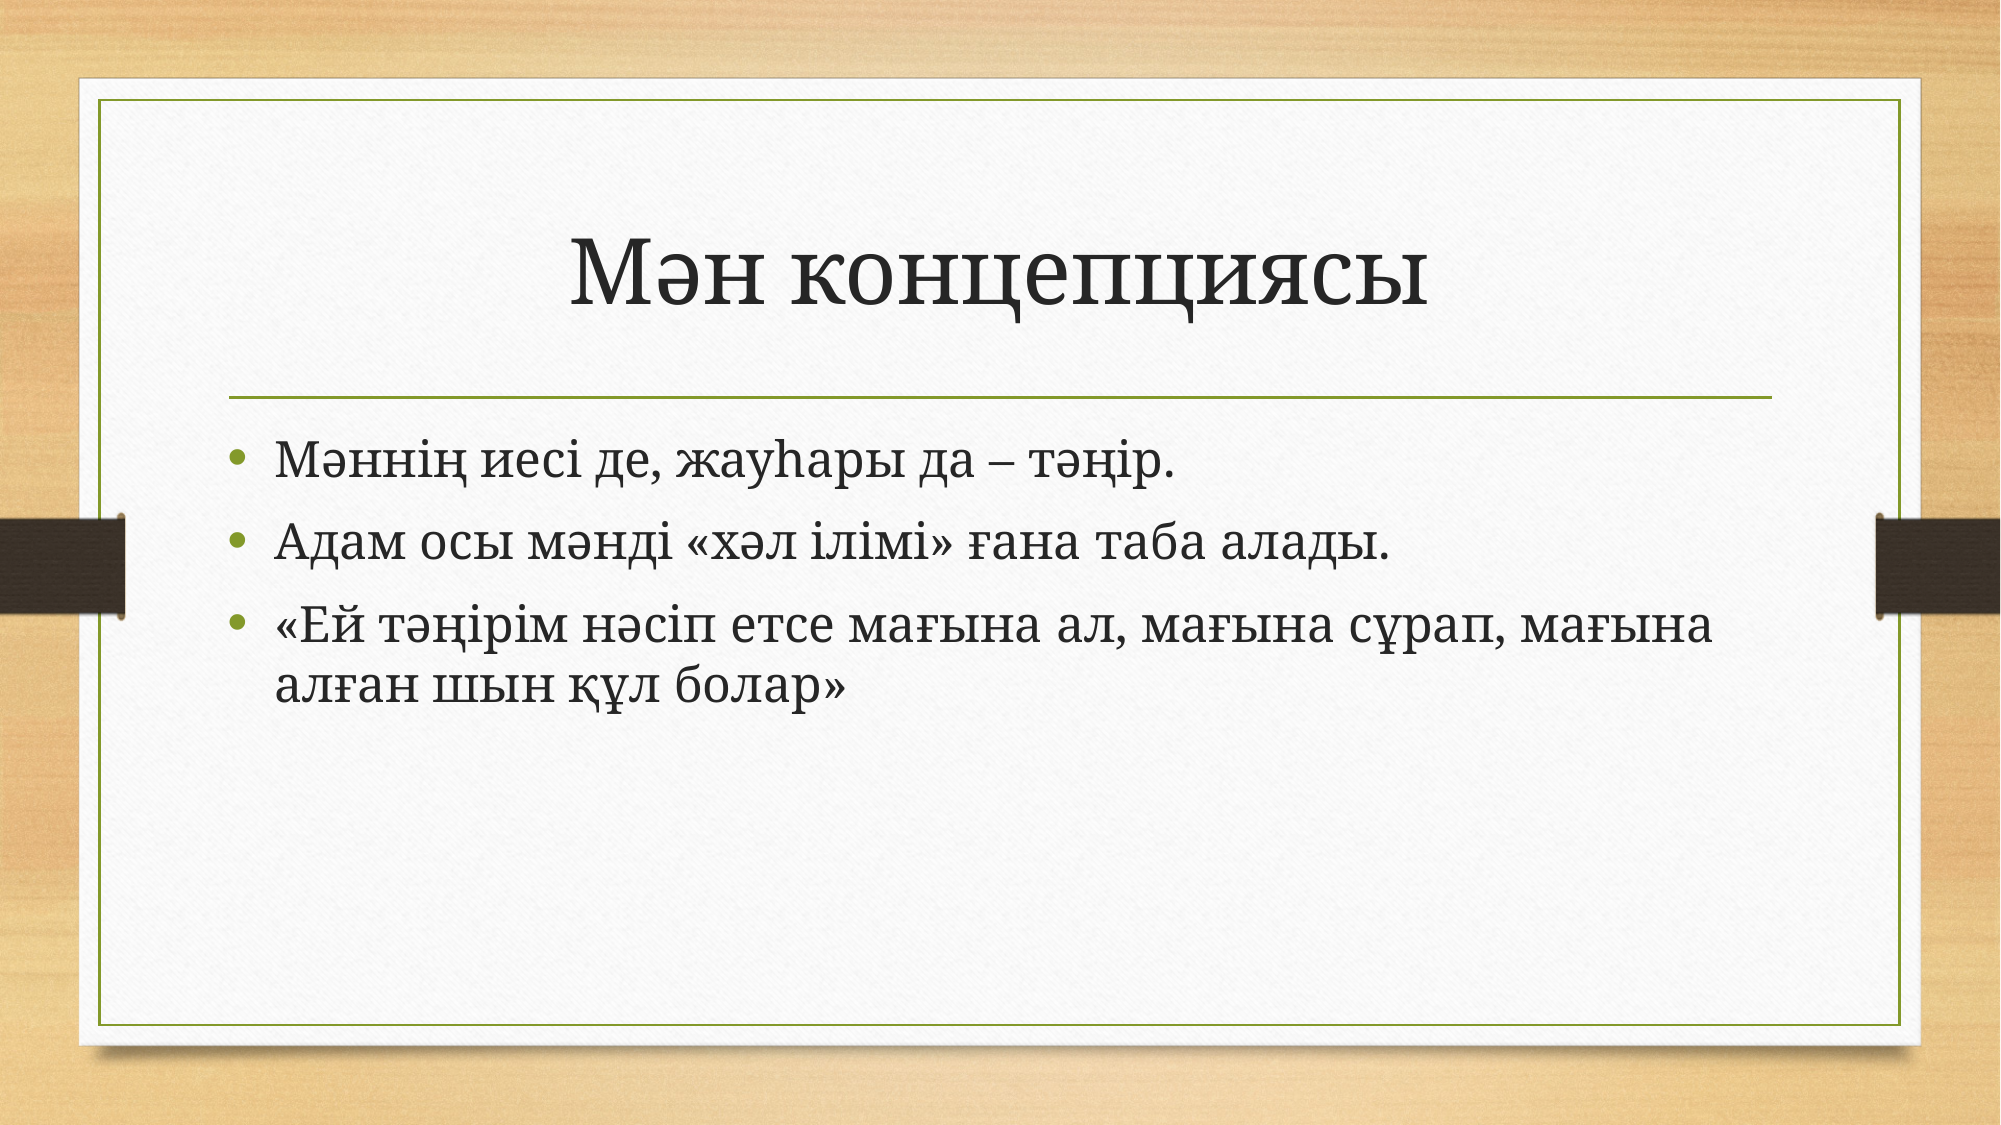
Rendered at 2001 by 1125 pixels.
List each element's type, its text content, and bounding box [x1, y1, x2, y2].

list Мәннің иесі де, жауһары да – тәңір. Адам осы мәнді «хәл ілімі» ғана таба алады. «Ей тәңірім нәсіп етсе мағына ал, мағына сұрап, мағына алған шын құл болар» [212, 419, 1788, 964]
picture [0, 0, 2001, 1125]
title Мән концепциясы [212, 161, 1788, 375]
